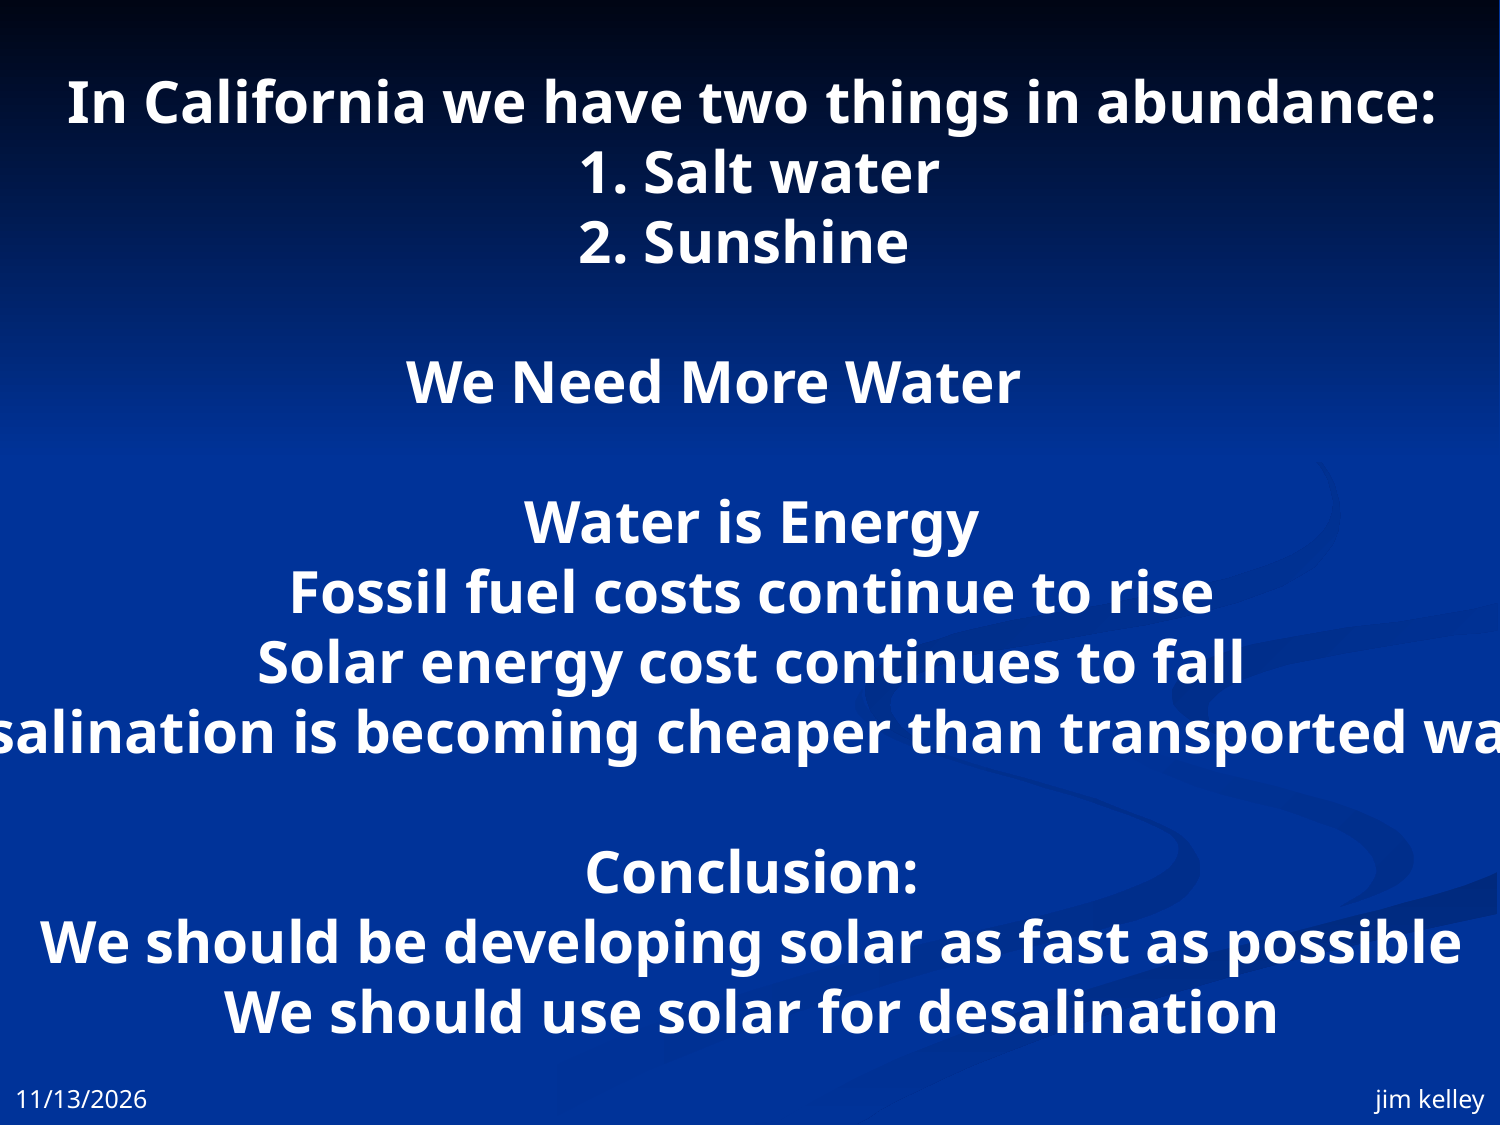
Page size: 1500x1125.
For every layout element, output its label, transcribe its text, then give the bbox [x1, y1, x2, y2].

footer jim kelley [1024, 1053, 1500, 1125]
text_box In California we have two things in abundance: 1. Salt water 2. Sunshine We Need More Water Water is Energy Fossil fuel costs continue to rise Solar energy cost continues to fall Desalination is becoming cheaper than transported water Conclusion: We should be developing solar as fast as possible We should use solar for desalination [0, 57, 1500, 1053]
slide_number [0, 1053, 351, 1125]
